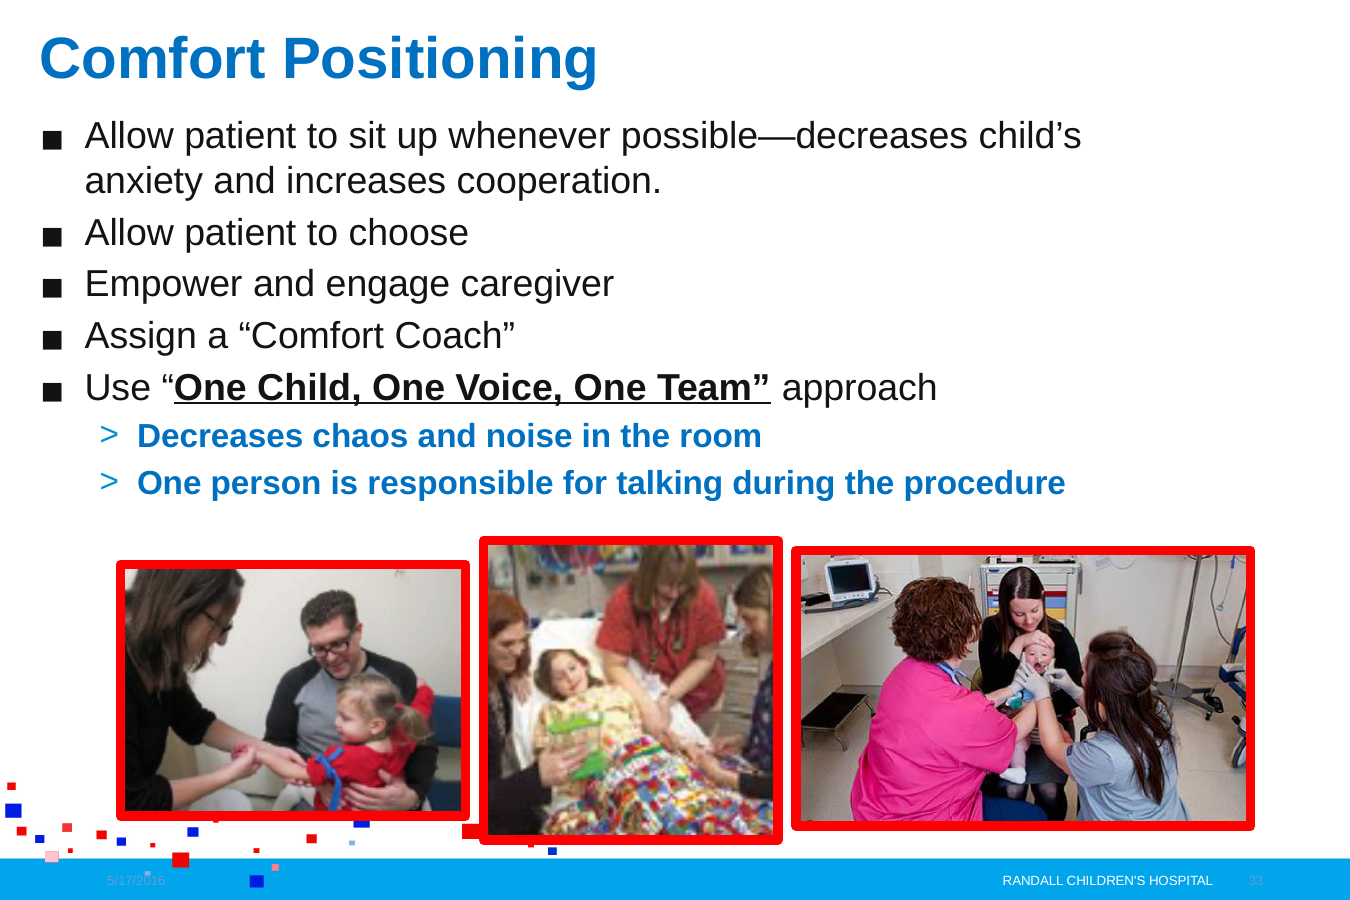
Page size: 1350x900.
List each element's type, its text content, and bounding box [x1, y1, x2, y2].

footer RANDALL CHILDREN'S HOSPITAL [354, 859, 1214, 900]
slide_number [94, 859, 246, 900]
slide_number 33 [1214, 859, 1276, 900]
list Allow patient to sit up whenever possible—decreases child’s anxiety and increases cooperation. Allow patient to choose Empower and engage caregiver Assign a “Comfort Coach” Use “One Child, One Voice, One Team” approach Decreases chaos and noise in the room One person is responsible for talking during the procedure [27, 105, 1148, 795]
picture [0, 0, 1350, 862]
picture [250, 876, 263, 887]
title Comfort Positioning [27, 0, 1148, 97]
